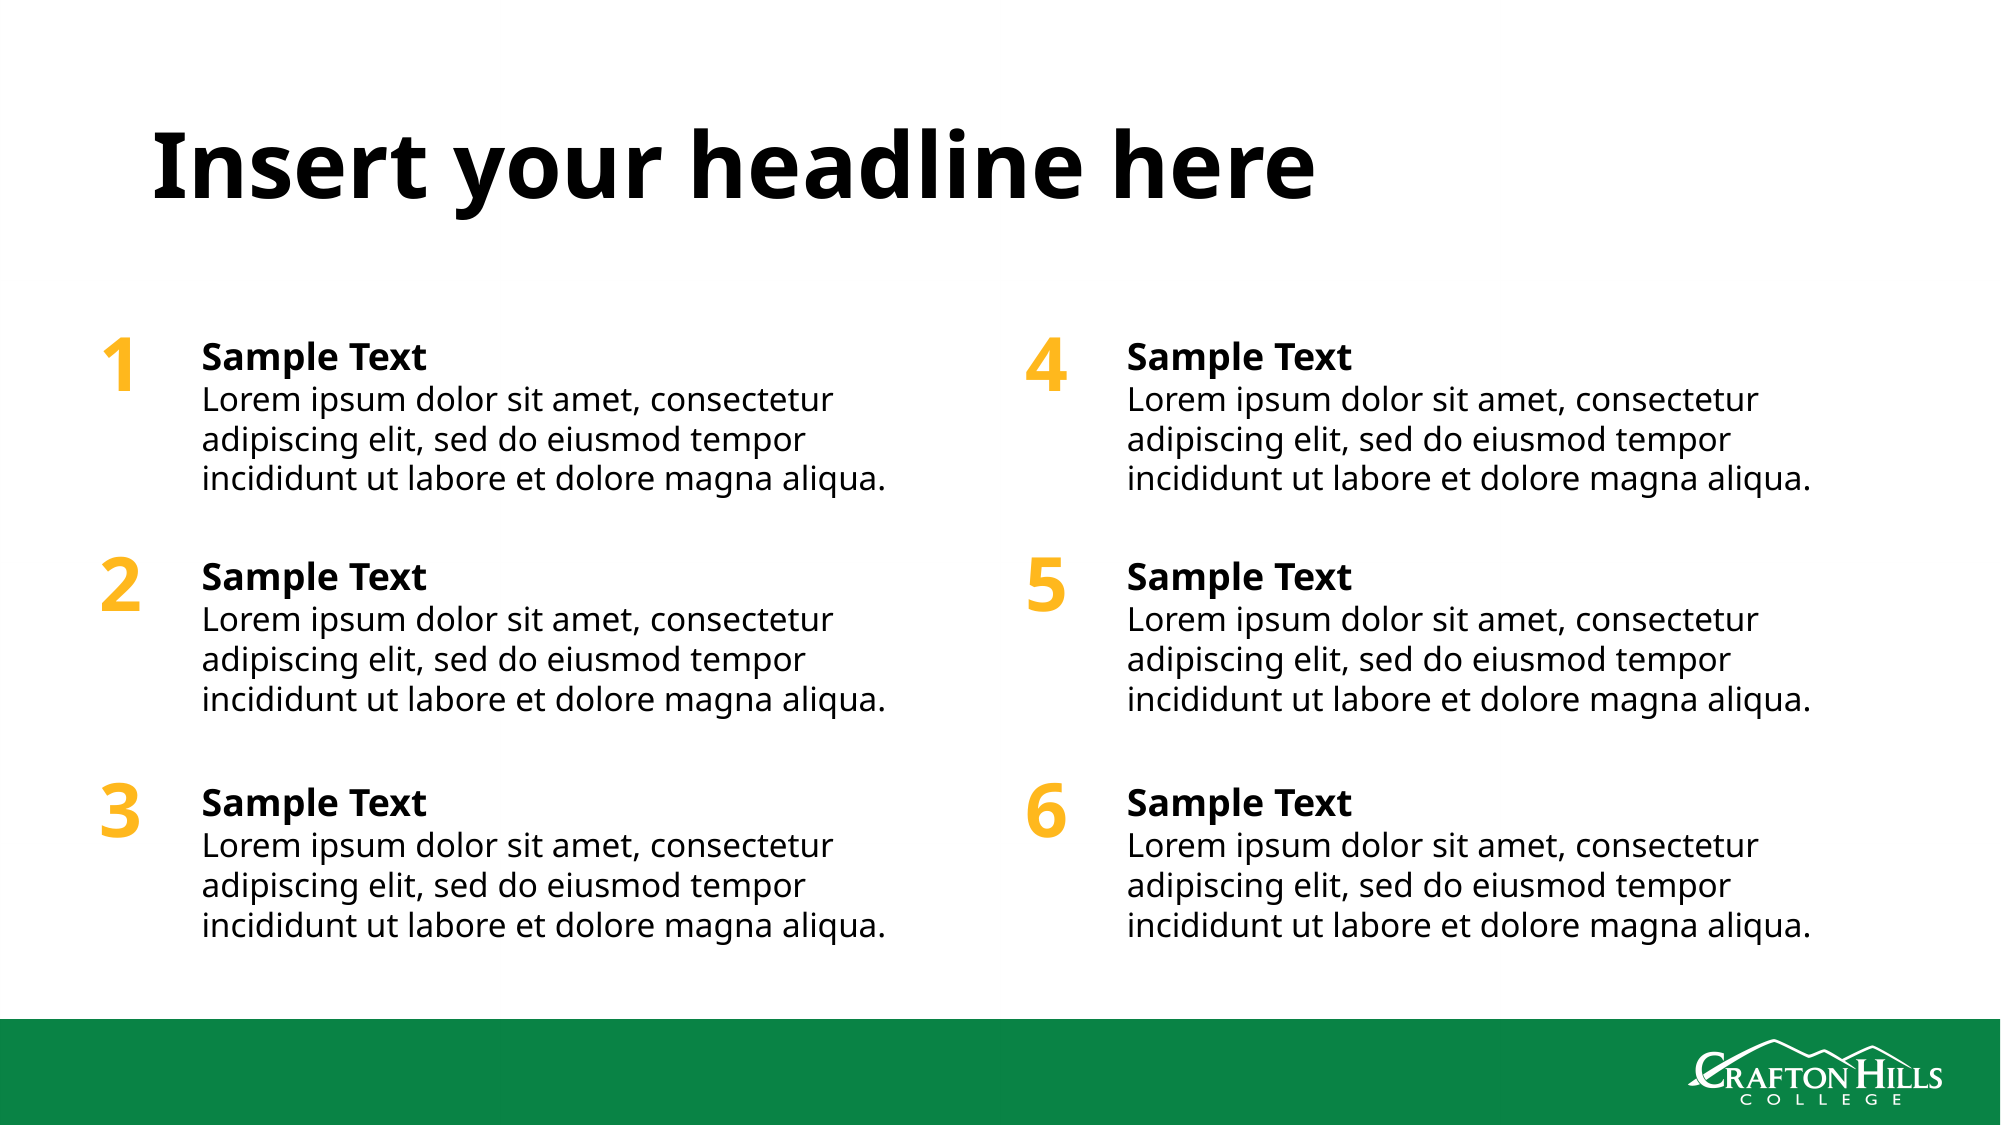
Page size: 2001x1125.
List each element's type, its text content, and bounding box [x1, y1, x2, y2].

title Insert your headline here [137, 59, 1863, 278]
text_box 5 [1025, 536, 1138, 627]
text_box Sample Text Lorem ipsum dolor sit amet, consectetur adipiscing elit, sed do eiusmod tempor incididunt ut labore et dolore magna aliqua. [1126, 332, 1849, 498]
text_box Sample Text Lorem ipsum dolor sit amet, consectetur adipiscing elit, sed do eiusmod tempor incididunt ut labore et dolore magna aliqua. [201, 552, 924, 718]
text_box 1 [99, 316, 213, 407]
text_box 3 [99, 762, 213, 853]
text_box 6 [1025, 762, 1138, 853]
text_box Sample Text Lorem ipsum dolor sit amet, consectetur adipiscing elit, sed do eiusmod tempor incididunt ut labore et dolore magna aliqua. [1126, 552, 1849, 718]
text_box Sample Text Lorem ipsum dolor sit amet, consectetur adipiscing elit, sed do eiusmod tempor incididunt ut labore et dolore magna aliqua. [201, 332, 924, 498]
picture [0, 0, 2001, 1125]
text_box Sample Text Lorem ipsum dolor sit amet, consectetur adipiscing elit, sed do eiusmod tempor incididunt ut labore et dolore magna aliqua. [1126, 779, 1849, 944]
text_box 2 [99, 536, 213, 627]
text_box Sample Text Lorem ipsum dolor sit amet, consectetur adipiscing elit, sed do eiusmod tempor incididunt ut labore et dolore magna aliqua. [201, 779, 924, 944]
text_box 4 [1025, 316, 1138, 407]
